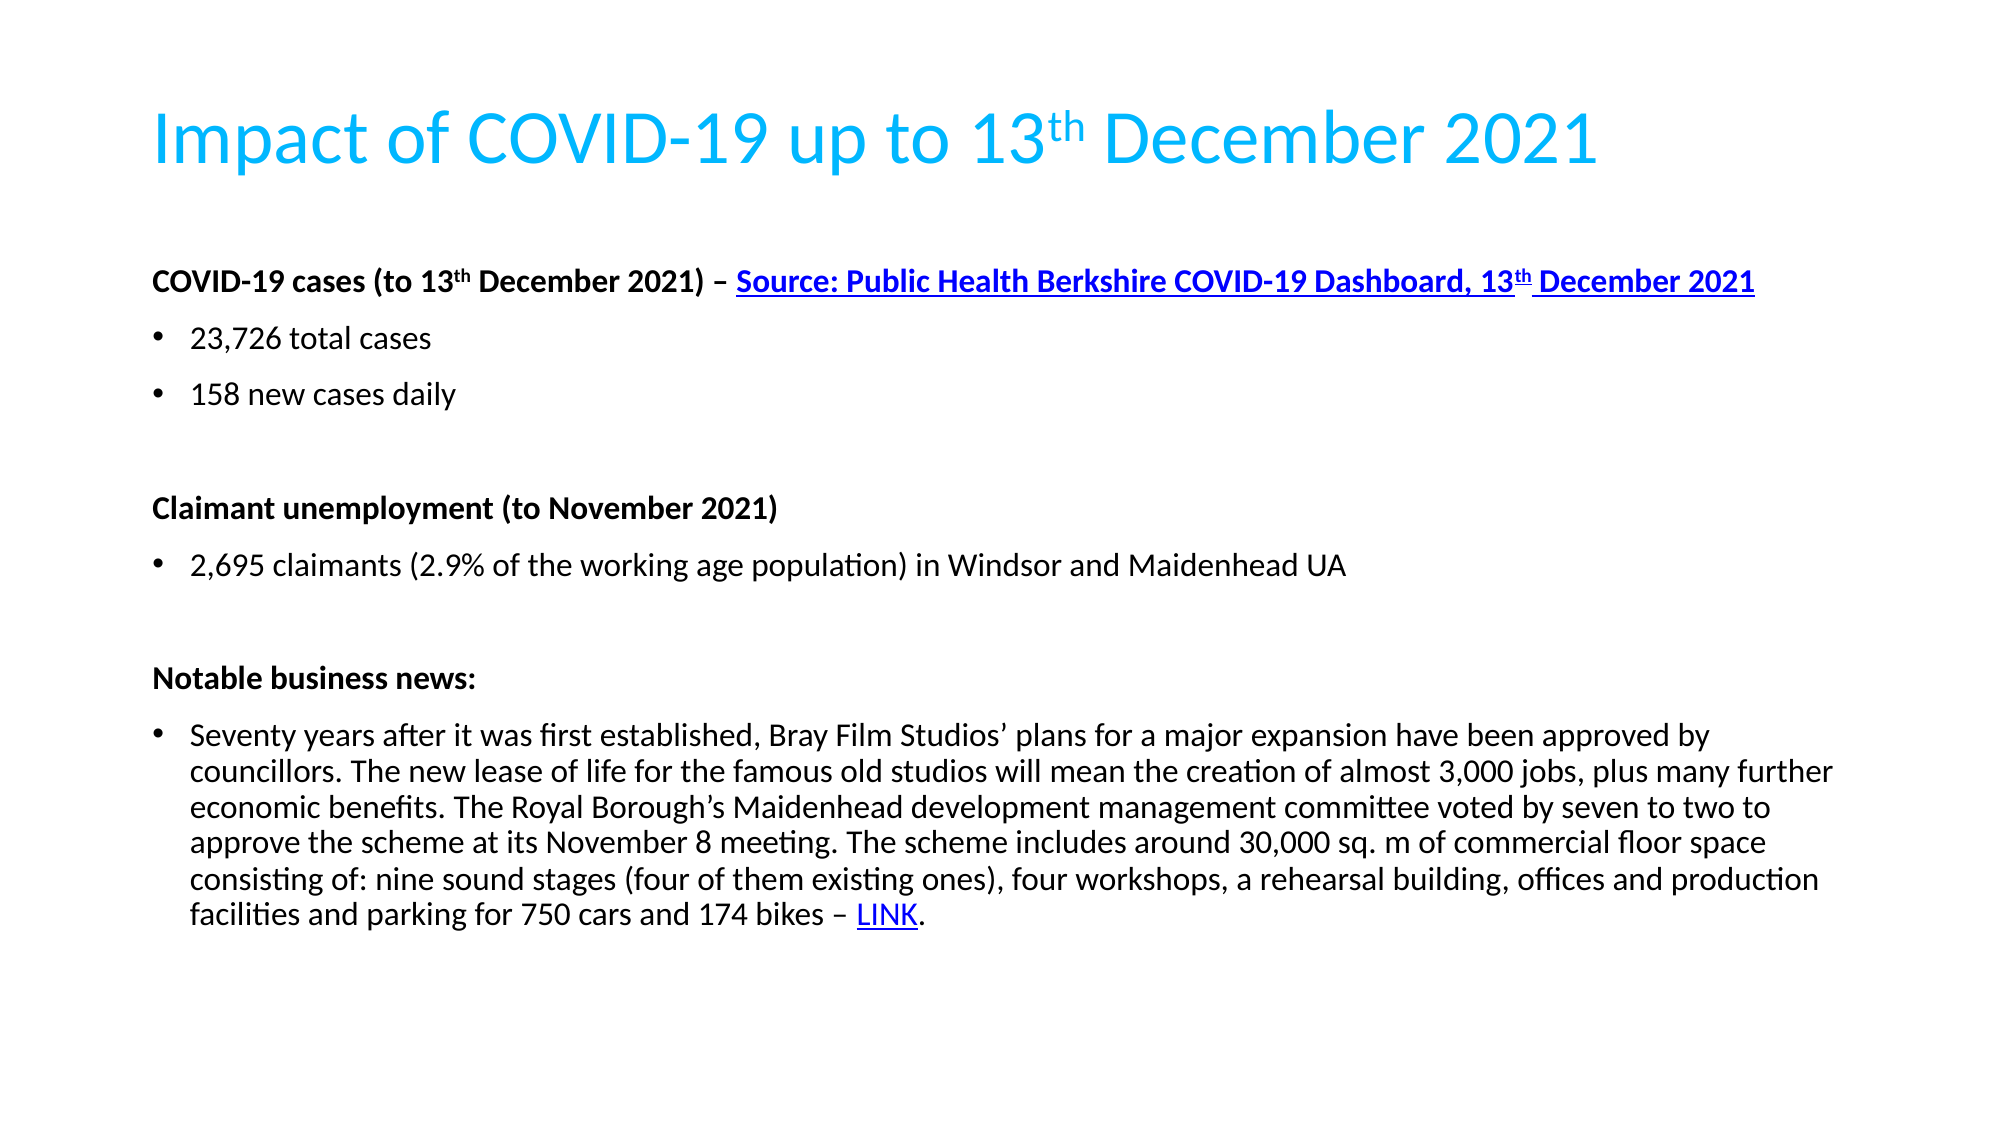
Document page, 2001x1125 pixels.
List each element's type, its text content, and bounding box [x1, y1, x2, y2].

title Impact of COVID-19 up to 13th December 2021 [137, 59, 1863, 218]
list COVID-19 cases (to 13th December 2021) – Source: Public Health Berkshire COVID-19 Dashboard, 13th December 2021 23,726 total cases 158 new cases daily Claimant unemployment (to November 2021) 2,695 claimants (2.9% of the working age population) in Windsor and Maidenhead UA Notable business news: Seventy years after it was first established, Bray Film Studios’ plans for a major expansion have been approved by councillors. The new lease of life for the famous old studios will mean the creation of almost 3,000 jobs, plus many further economic benefits. The Royal Borough’s Maidenhead development management committee voted by seven to two to approve the scheme at its November 8 meeting. The scheme includes around 30,000 sq. m of commercial floor space consisting of: nine sound stages (four of them existing ones), four workshops, a rehearsal building, offices and production facilities and parking for 750 cars and 174 bikes – LINK. [137, 256, 1863, 1014]
